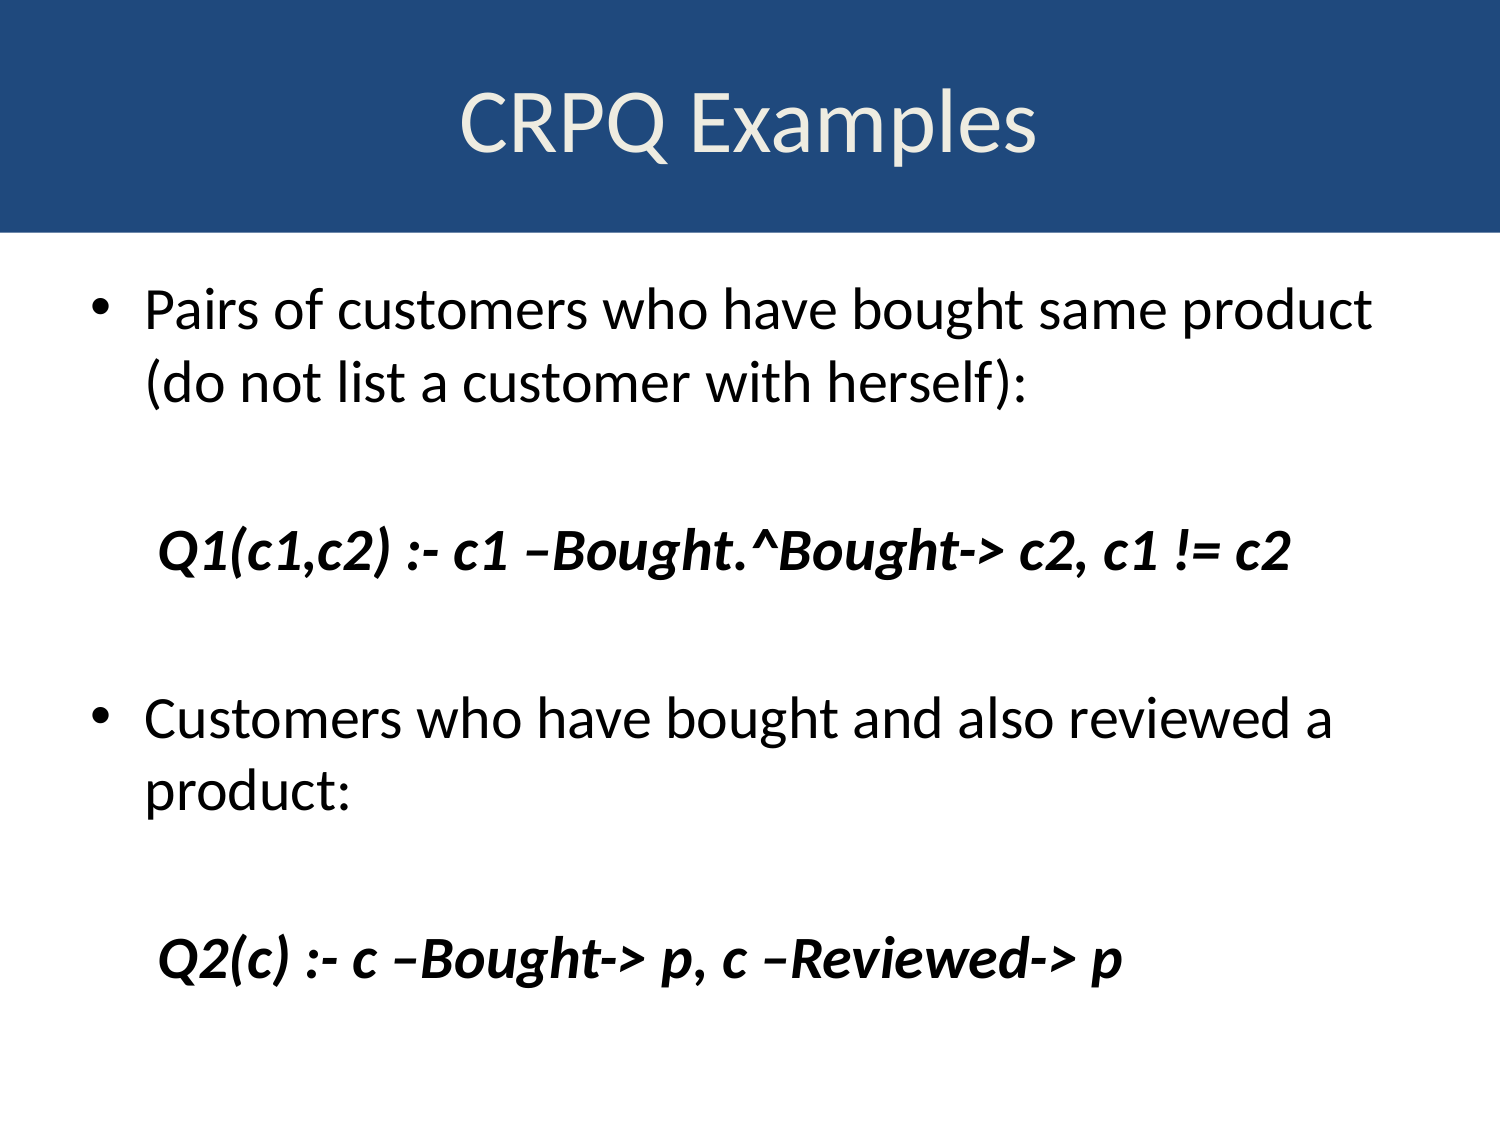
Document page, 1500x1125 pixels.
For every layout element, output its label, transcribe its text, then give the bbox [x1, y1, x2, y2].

title CRPQ Examples [0, 0, 1500, 233]
list Pairs of customers who have bought same product (do not list a customer with herself): Q1(c1,c2) :- c1 –Bought.^Bought-> c2, c1 != c2 Customers who have bought and also reviewed a product: Q2(c) :- c –Bought-> p, c –Reviewed-> p [75, 262, 1425, 1005]
